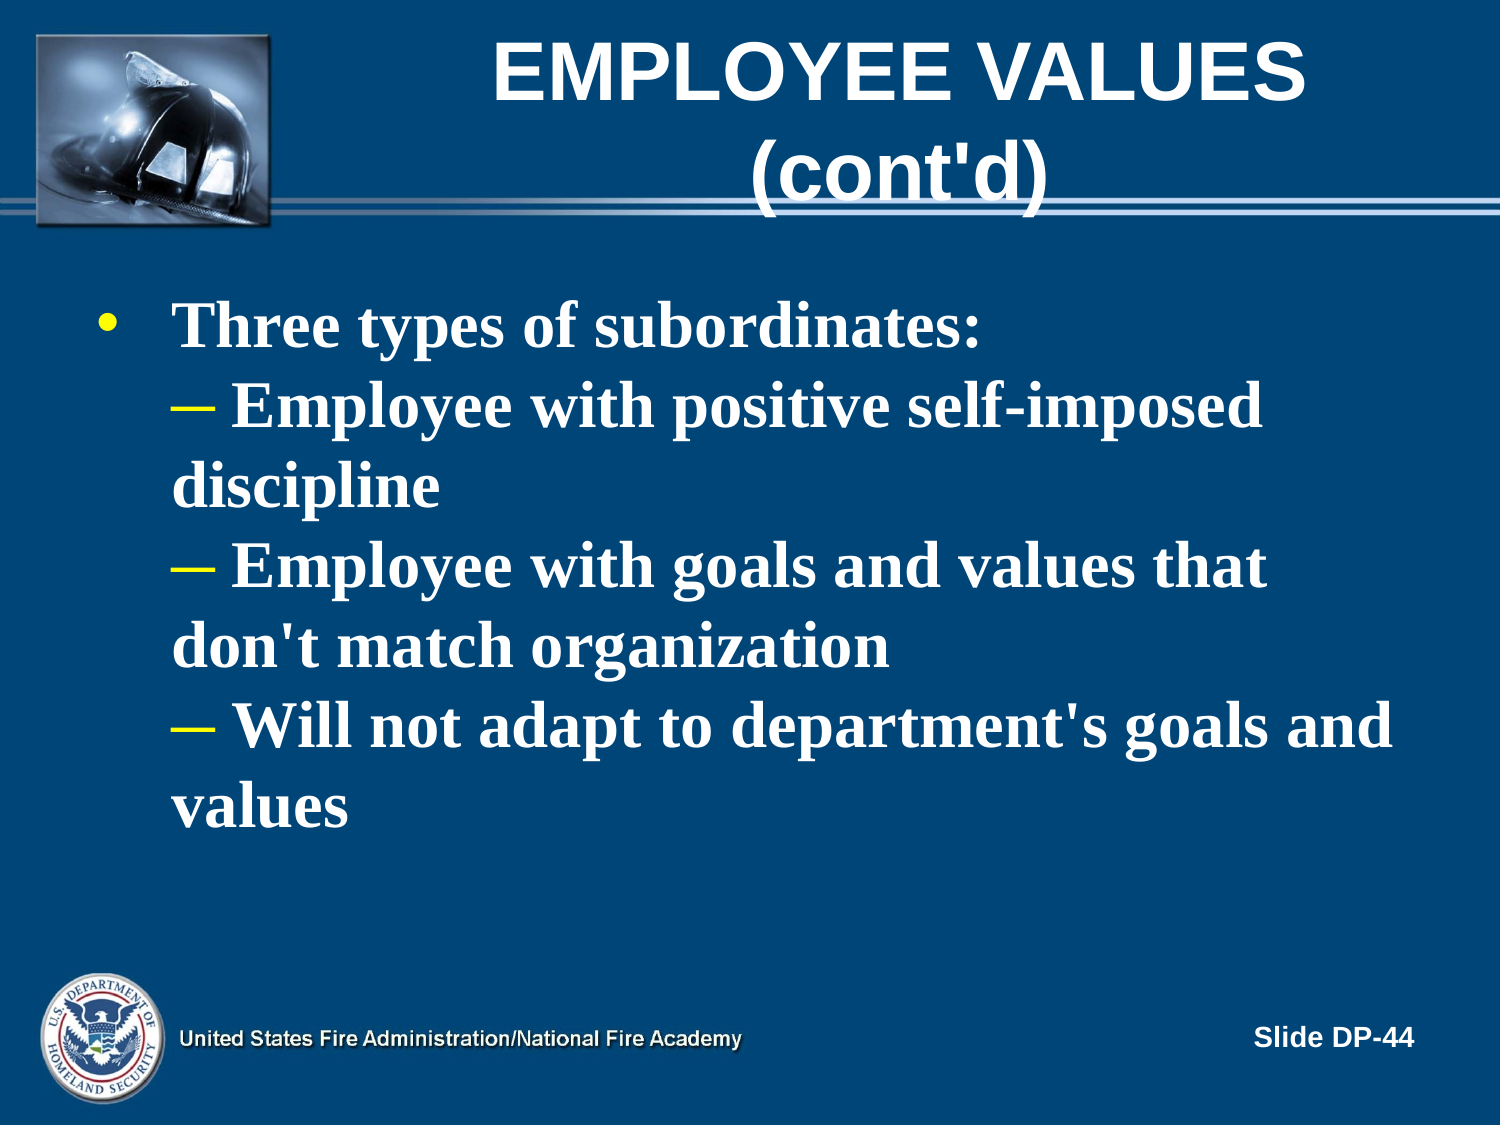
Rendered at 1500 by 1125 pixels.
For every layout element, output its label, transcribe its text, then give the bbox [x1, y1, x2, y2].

picture [0, 0, 1500, 1125]
list Three types of subordinates: Employee with positive self-imposed discipline Employee with goals and values that don't match organization Will not adapt to department's goals and values [81, 273, 1430, 949]
title Employee Values (cont'd) [337, 23, 1463, 212]
slide_number Slide DP-44 [1116, 1010, 1430, 1087]
